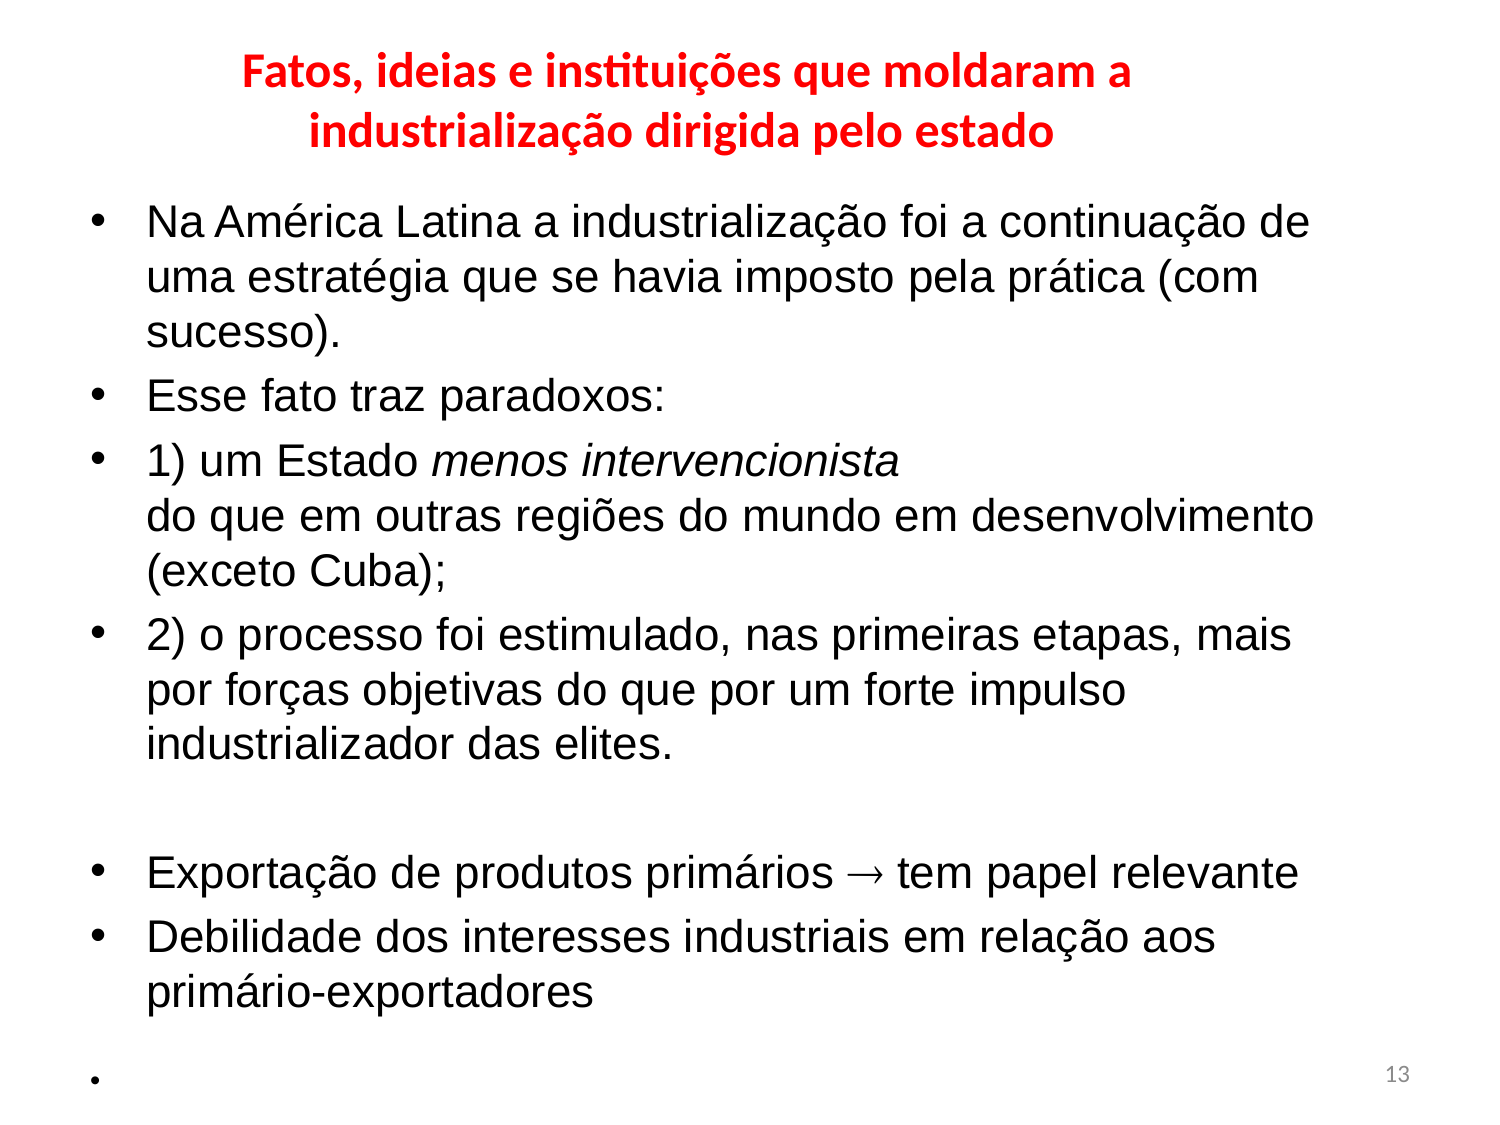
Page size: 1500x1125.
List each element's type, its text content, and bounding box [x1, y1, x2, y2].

list Na América Latina a industrialização foi a continuação de uma estratégia que se havia imposto pela prática (com sucesso). Esse fato traz paradoxos: 1) um Estado menos intervencionista do que em outras regiões do mundo em desenvolvimento (exceto Cuba); 2) o processo foi estimulado, nas primeiras etapas, mais por forças objetivas do que por um forte impulso industrializador das elites. Exportação de produtos primários  tem papel relevante Debilidade dos interesses industriais em relação aos primário-exportadores [75, 184, 1353, 1094]
title Fatos, ideias e instituições que moldaram a industrialização dirigida pelo estado [75, 45, 1300, 149]
slide_number 13 [1074, 1042, 1425, 1103]
